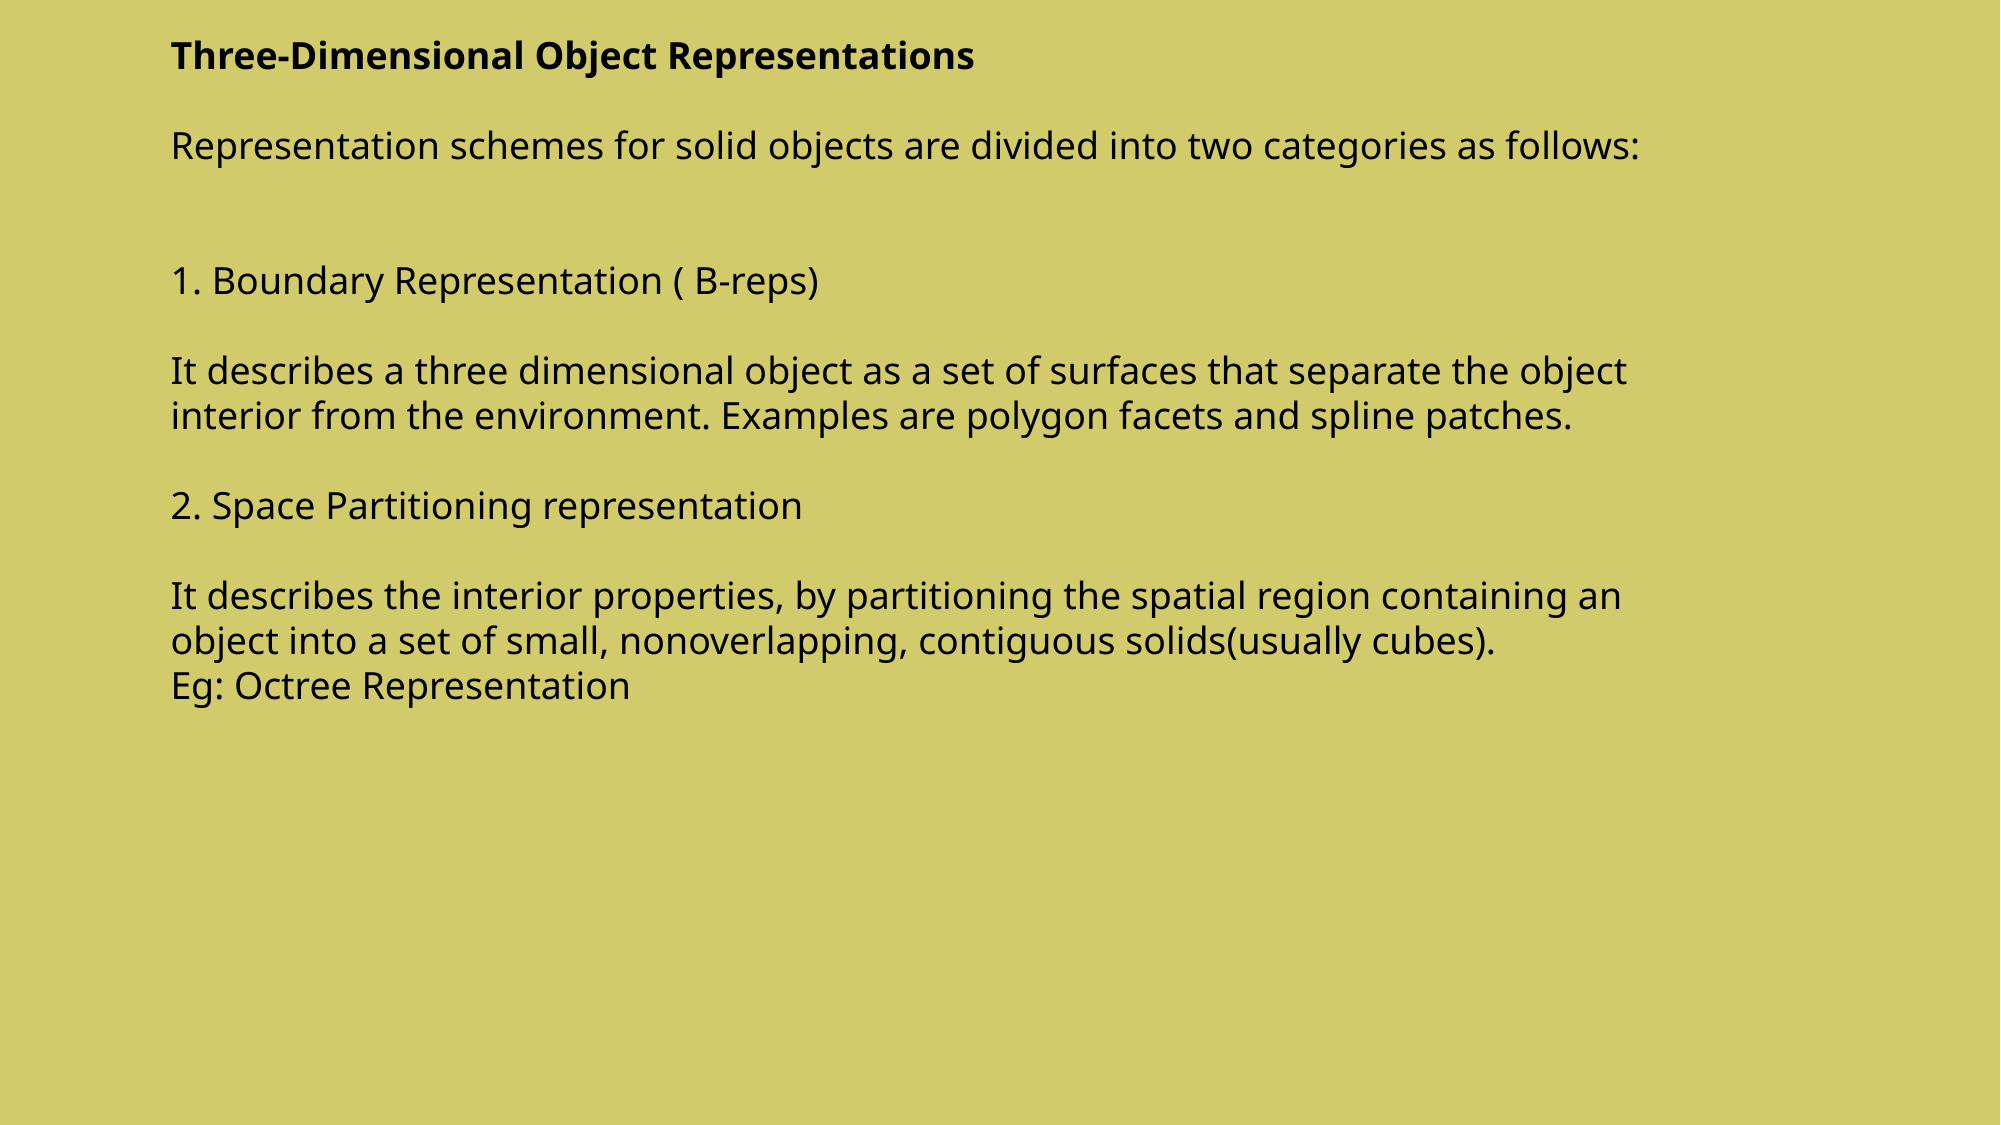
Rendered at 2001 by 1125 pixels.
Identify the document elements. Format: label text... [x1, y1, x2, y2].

text_box Curve Clipping Curve-clipping procedures will involve nonlinear equations, and this requires more processing than for objects with linear boundaries. The bounding rectangle for a circle or other curved object can be used first to test for overlap with a rectangular clip window. If the bounding rectangle for the object is completely inside the window, we save the object. If the rectangle is determined to be completely outside the window, we discard the object. In either case, there is no further computation necessary. But if the bounding rectangle test fails, we can look for other computation-saving approaches. For a circle, we can use the coordinate extents of individual quadrants and then octants for preliminary testing before calculating curve-window intersections. The below figure illustrates circle clipping against a rectangular window. On the first pass, we can clip the bounding rectangle of the object against the bounding rectangle of the clip region. If the two regions overlap, we will need to solve the simultaneous line-curve equations to obtain the clipping intersection points. Three-Dimensional Object Representations Representation schemes for solid objects are divided into two categories as follows: 1. Boundary Representation ( B-reps) It describes a three dimensional object as a set of surfaces that separate the object interior from the environment. Examples are polygon facets and spline patches. 2. Space Partitioning representation It describes the interior properties, by partitioning the spatial region containing an object into a set of small, nonoverlapping, contiguous solids(usually cubes). Eg: Octree Representation [155, 0, 1700, 715]
